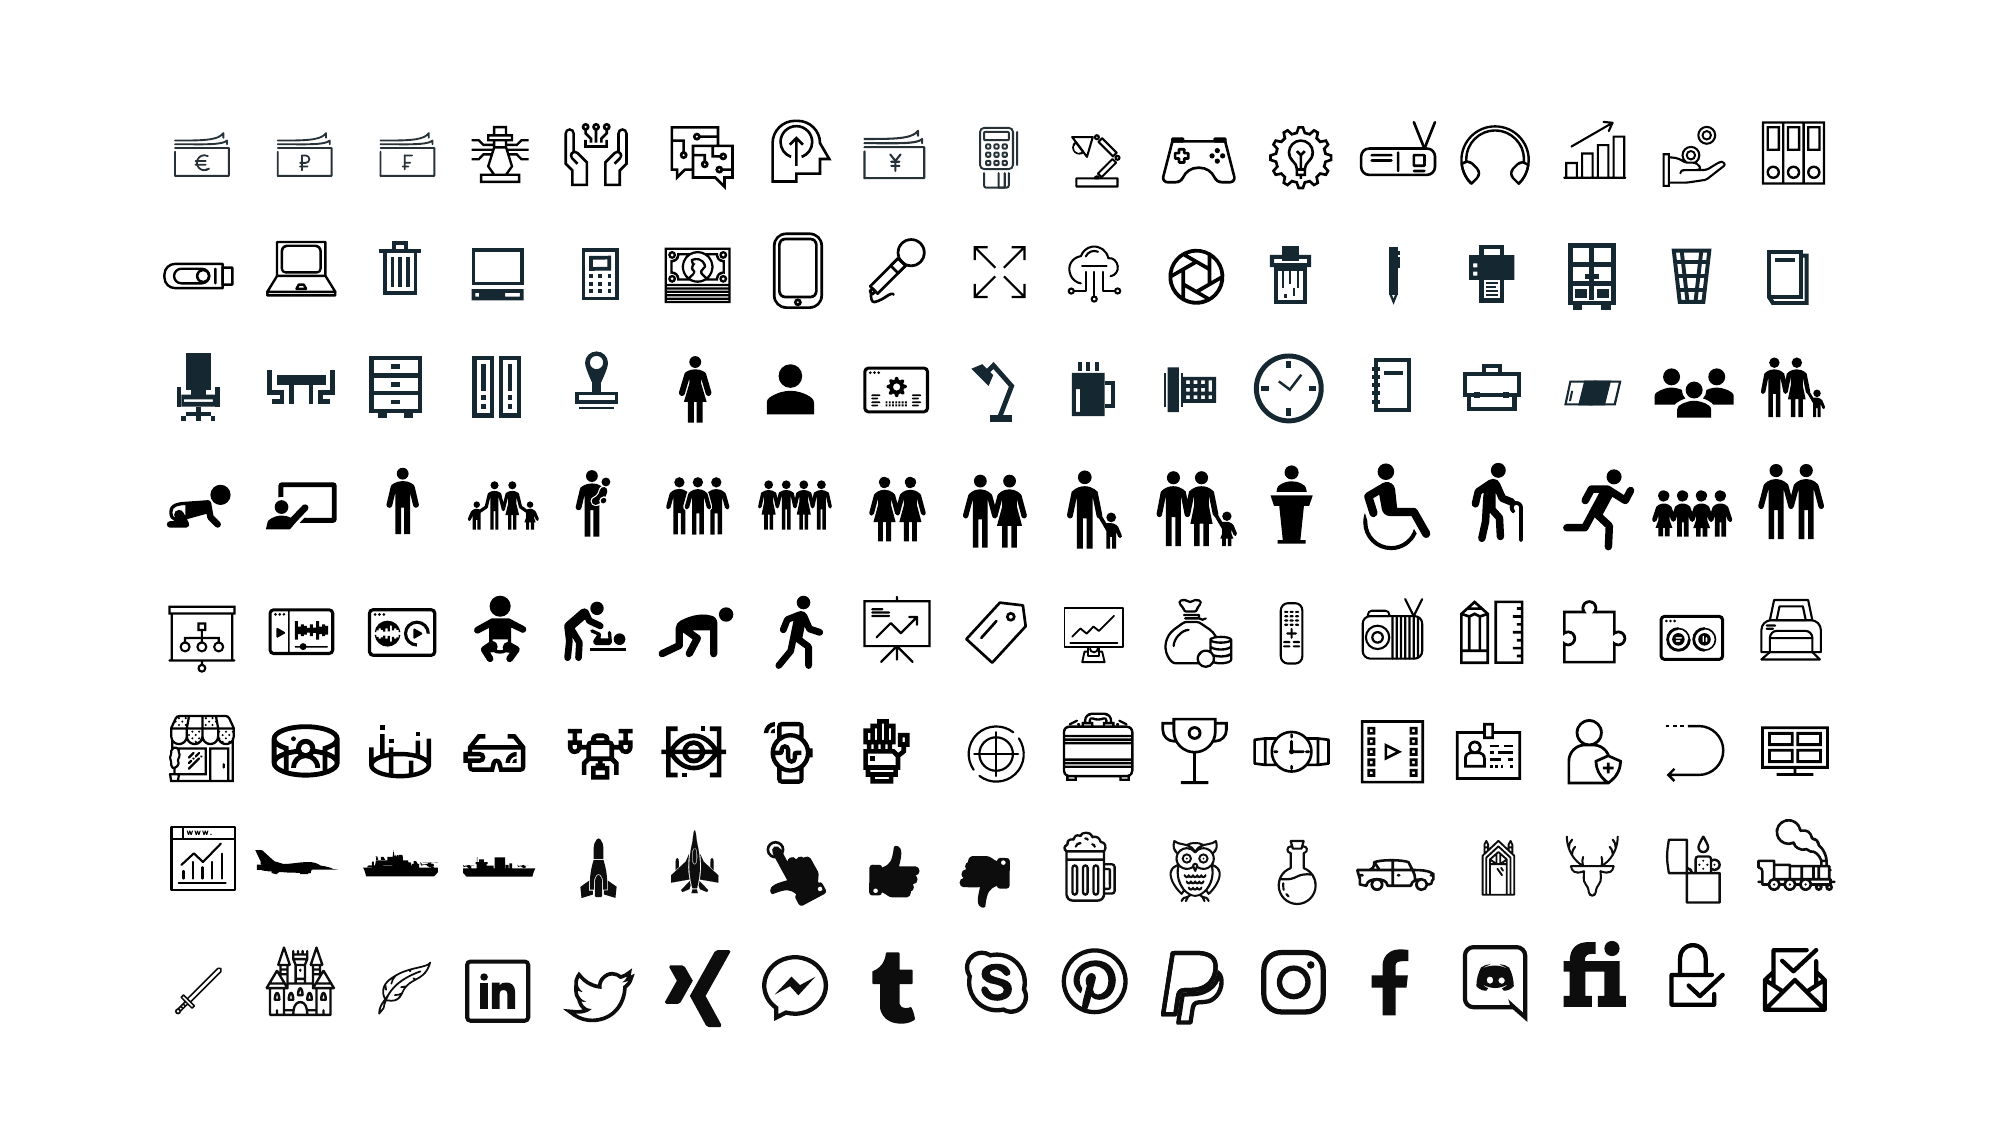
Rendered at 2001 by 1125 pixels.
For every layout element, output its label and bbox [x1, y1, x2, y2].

text_box [1665, 724, 1725, 782]
text_box [1758, 463, 1825, 540]
text_box [1161, 717, 1228, 784]
text_box [962, 474, 1027, 548]
text_box [363, 850, 439, 877]
text_box [1347, 457, 1447, 557]
text_box [1458, 240, 1525, 307]
text_box [1161, 137, 1236, 184]
text_box [561, 344, 632, 416]
text_box [1148, 945, 1233, 1031]
text_box [671, 830, 719, 894]
text_box [1563, 600, 1627, 664]
text_box [1360, 720, 1425, 784]
text_box [467, 244, 528, 304]
text_box [752, 945, 838, 1031]
text_box [655, 946, 740, 1031]
text_box [1646, 469, 1737, 560]
text_box [265, 946, 336, 1017]
text_box [863, 366, 930, 414]
text_box [863, 595, 931, 663]
text_box [1662, 125, 1726, 187]
text_box [973, 246, 1026, 299]
text_box [758, 480, 832, 530]
text_box [863, 129, 926, 180]
text_box [670, 126, 734, 190]
text_box [171, 826, 235, 891]
text_box [1455, 722, 1522, 780]
text_box [1659, 614, 1725, 661]
text_box [1559, 360, 1626, 426]
text_box [570, 244, 630, 304]
text_box [1757, 245, 1821, 309]
text_box [1452, 457, 1543, 547]
text_box [869, 476, 926, 542]
text_box [1253, 730, 1330, 773]
text_box [455, 950, 540, 1032]
text_box [1069, 248, 1122, 304]
text_box [163, 262, 234, 290]
text_box [1760, 726, 1829, 776]
text_box [1052, 939, 1137, 1024]
text_box [1156, 471, 1238, 547]
text_box [1360, 242, 1427, 309]
text_box [1460, 125, 1530, 185]
text_box [174, 967, 222, 1015]
text_box [1561, 835, 1623, 897]
text_box [869, 845, 920, 898]
text_box [1470, 839, 1527, 896]
text_box [168, 605, 236, 673]
text_box [1071, 134, 1121, 188]
text_box [1659, 244, 1724, 308]
text_box [1279, 602, 1304, 665]
text_box [1062, 712, 1134, 781]
text_box [159, 348, 238, 426]
text_box [1567, 719, 1622, 785]
text_box [386, 467, 419, 535]
text_box [266, 240, 337, 297]
text_box [1063, 831, 1116, 902]
text_box [564, 122, 628, 187]
text_box [467, 481, 539, 530]
text_box [369, 237, 432, 300]
text_box [255, 850, 338, 875]
text_box [360, 351, 432, 422]
text_box [664, 247, 731, 304]
text_box [1355, 858, 1435, 892]
text_box [367, 608, 437, 657]
text_box [1760, 598, 1822, 661]
text_box [1064, 609, 1124, 664]
text_box [1359, 120, 1437, 177]
text_box [1458, 355, 1525, 422]
text_box [1563, 469, 1635, 551]
text_box [1169, 839, 1221, 903]
text_box [268, 608, 335, 656]
text_box [271, 724, 340, 778]
text_box [174, 132, 230, 177]
text_box [1067, 470, 1122, 549]
text_box [1553, 238, 1631, 315]
text_box [978, 126, 1019, 189]
text_box [461, 351, 533, 422]
text_box [1164, 598, 1233, 668]
text_box [1277, 839, 1317, 906]
text_box [966, 603, 1027, 664]
text_box [471, 125, 529, 184]
text_box [1248, 348, 1329, 429]
text_box [262, 348, 341, 426]
text_box [868, 238, 926, 304]
text_box [1357, 352, 1424, 419]
text_box [463, 734, 526, 772]
text_box [276, 132, 333, 177]
text_box [1654, 368, 1734, 418]
text_box [463, 857, 536, 877]
text_box [1160, 359, 1220, 420]
text_box [661, 726, 727, 778]
text_box [775, 595, 824, 669]
text_box [1760, 357, 1826, 418]
text_box [1251, 940, 1336, 1025]
text_box [575, 470, 611, 537]
text_box [1168, 248, 1225, 305]
text_box [950, 349, 1029, 428]
text_box [771, 119, 832, 183]
text_box [1563, 120, 1627, 179]
text_box [580, 838, 617, 899]
text_box [369, 725, 432, 779]
text_box [959, 856, 1010, 908]
text_box [159, 466, 238, 545]
text_box [666, 477, 730, 535]
text_box [1762, 947, 1827, 1012]
text_box [562, 968, 635, 1023]
text_box [678, 356, 712, 423]
text_box [658, 607, 734, 658]
text_box [1757, 818, 1836, 892]
text_box [1249, 462, 1334, 547]
text_box [863, 719, 910, 784]
text_box [872, 952, 916, 1024]
text_box [766, 840, 827, 906]
text_box [772, 232, 824, 309]
text_box [1665, 835, 1721, 904]
text_box [379, 132, 436, 177]
text_box [954, 940, 1039, 1025]
text_box [564, 601, 627, 661]
text_box [1257, 242, 1324, 309]
text_box [262, 466, 341, 545]
text_box [766, 364, 814, 415]
text_box [1460, 600, 1524, 664]
text_box [459, 588, 541, 670]
text_box [968, 726, 1024, 782]
text_box [1269, 126, 1333, 190]
text_box [1061, 356, 1128, 423]
text_box [1452, 940, 1538, 1025]
text_box [1552, 931, 1637, 1017]
text_box [763, 721, 813, 784]
text_box [168, 714, 235, 783]
text_box [1361, 598, 1424, 660]
text_box [1669, 942, 1725, 1007]
text_box [1371, 949, 1409, 1016]
text_box [1761, 121, 1826, 185]
text_box [378, 961, 432, 1015]
text_box [567, 728, 633, 780]
